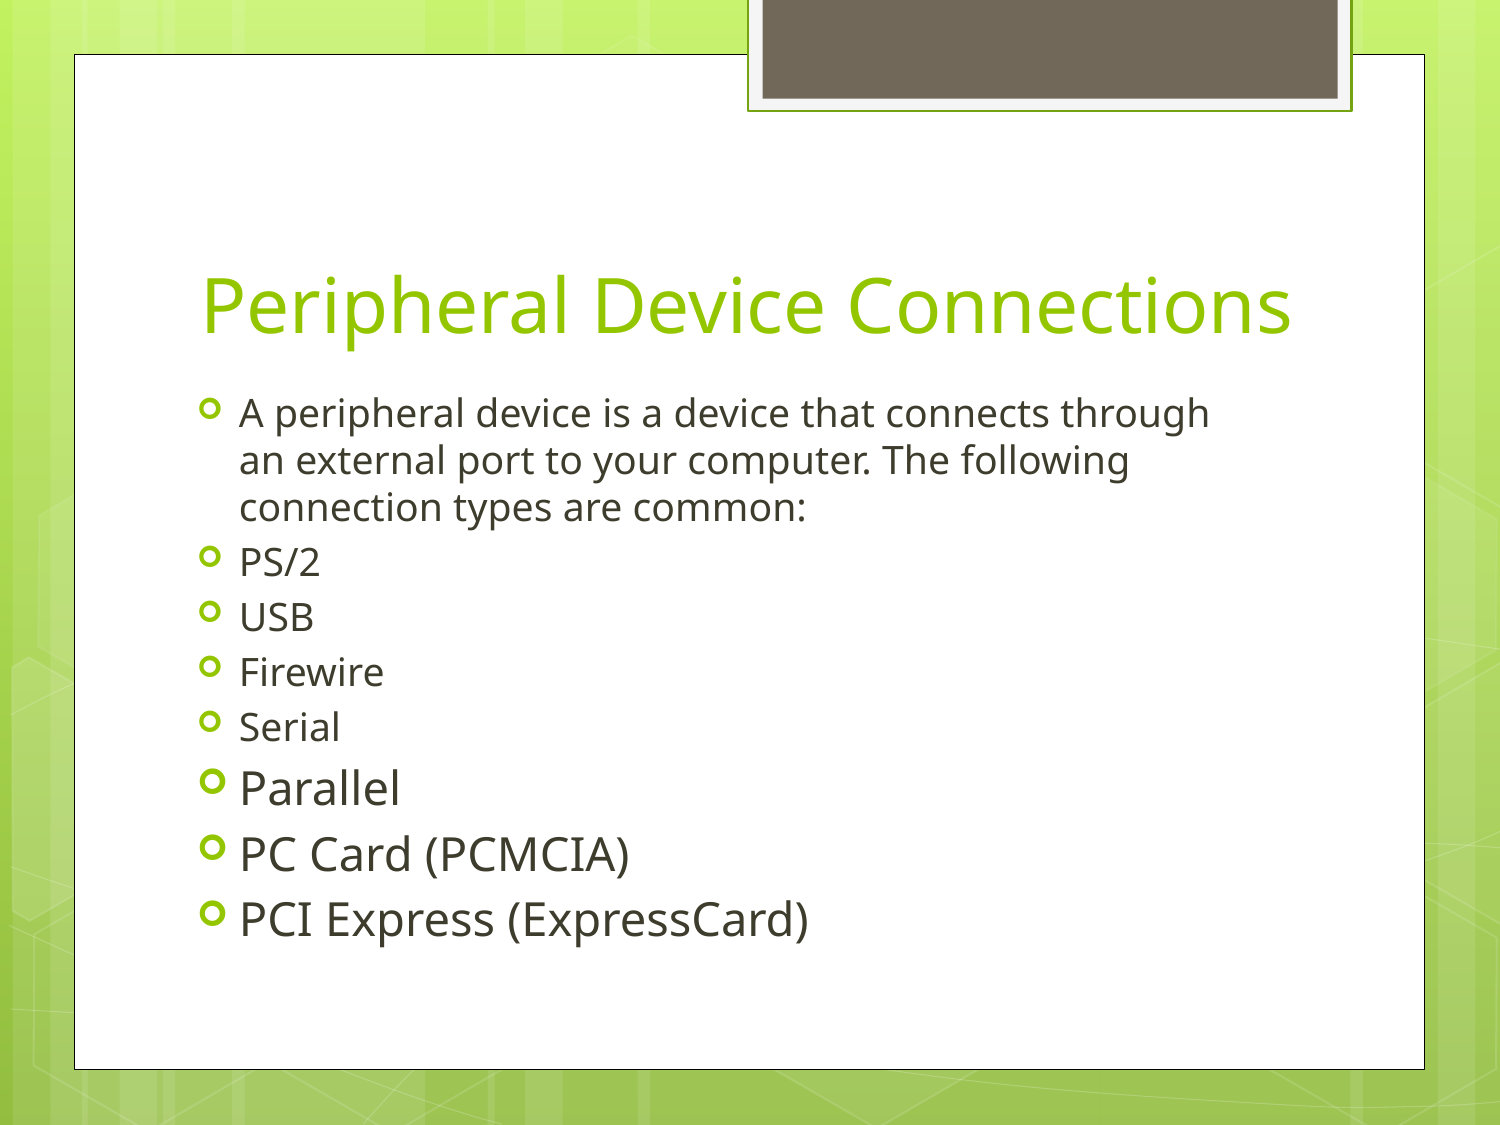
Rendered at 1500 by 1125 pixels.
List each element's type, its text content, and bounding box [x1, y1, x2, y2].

title Peripheral Device Connections [171, 168, 1324, 357]
list A peripheral device is a device that connects through an external port to your computer. The following connection types are common: PS/2 USB Firewire Serial Parallel PC Card (PCMCIA) PCI Express (ExpressCard) [171, 381, 1283, 957]
